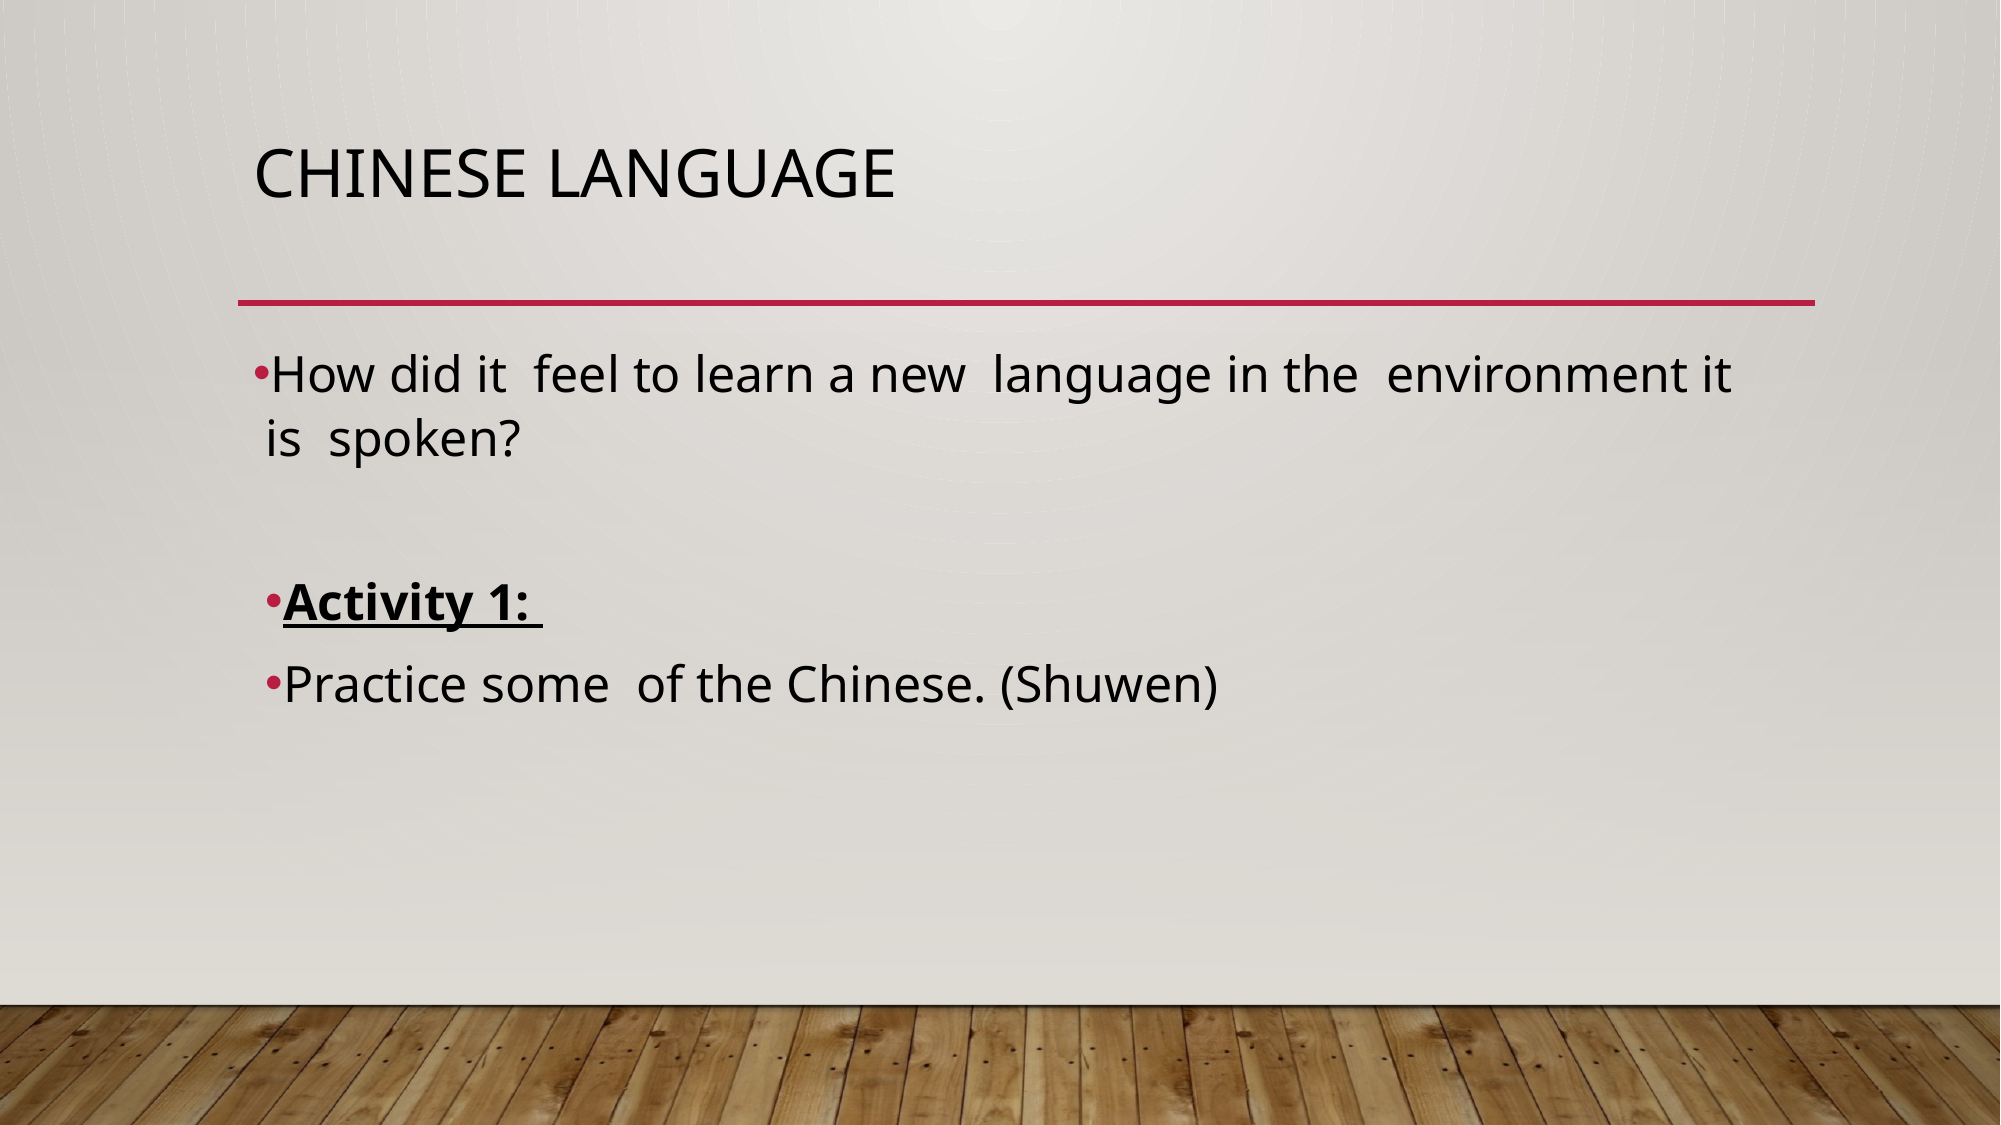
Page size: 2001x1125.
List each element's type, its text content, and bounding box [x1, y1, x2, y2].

list How did it feel to learn a new language in the environment it is spoken? Activity 1: Practice some of the Chinese. (Shuwen) [238, 330, 1814, 897]
title Chinese language [238, 131, 1814, 305]
picture [0, 1005, 2000, 1125]
